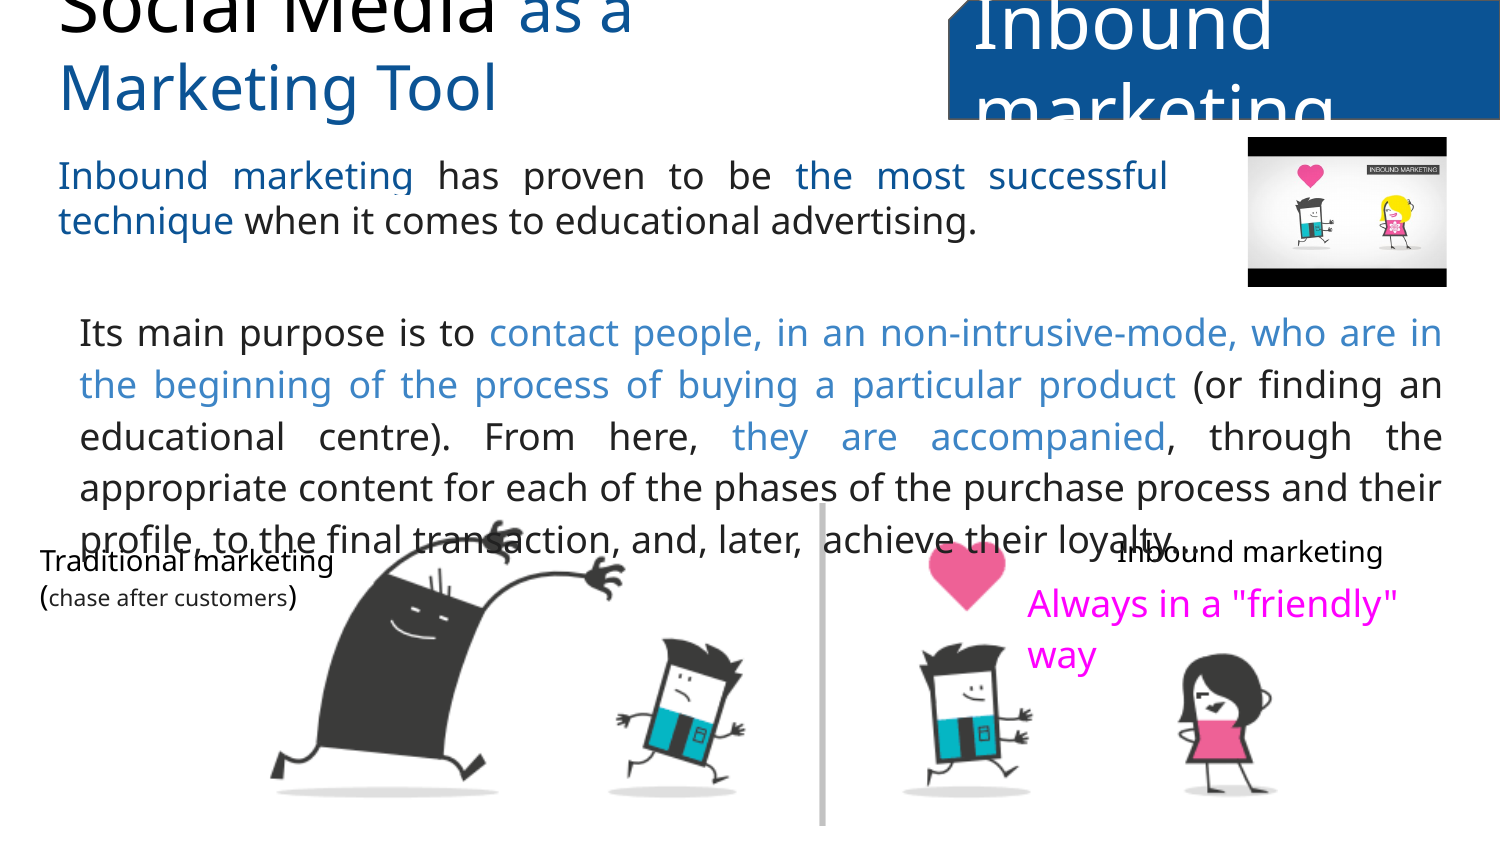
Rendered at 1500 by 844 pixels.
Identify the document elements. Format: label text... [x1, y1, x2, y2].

text_box Inbound marketing [948, 0, 1500, 120]
text_box Inbound marketing [1283, 518, 1500, 655]
picture [269, 503, 1278, 827]
text_box Always in a "friendly" way [1283, 558, 1463, 634]
text_box [1247, 137, 1447, 287]
text_box Its main purpose is to contact people, in an non-intrusive-mode, who are in the beginning of the process of buying a particular product (or finding an educational centre). From here, they are accompanied, through the appropriate content for each of the phases of the purchase process and their profile, to the final transaction, and, later, achieve their loyalty... [64, 287, 1463, 428]
text_box Inbound marketing has proven to be the most successful technique when it comes to educational advertising. [43, 137, 1184, 257]
title Social Media as a Marketing Tool [43, 39, 893, 138]
text_box Traditional marketing (chase after customers) [24, 527, 264, 664]
